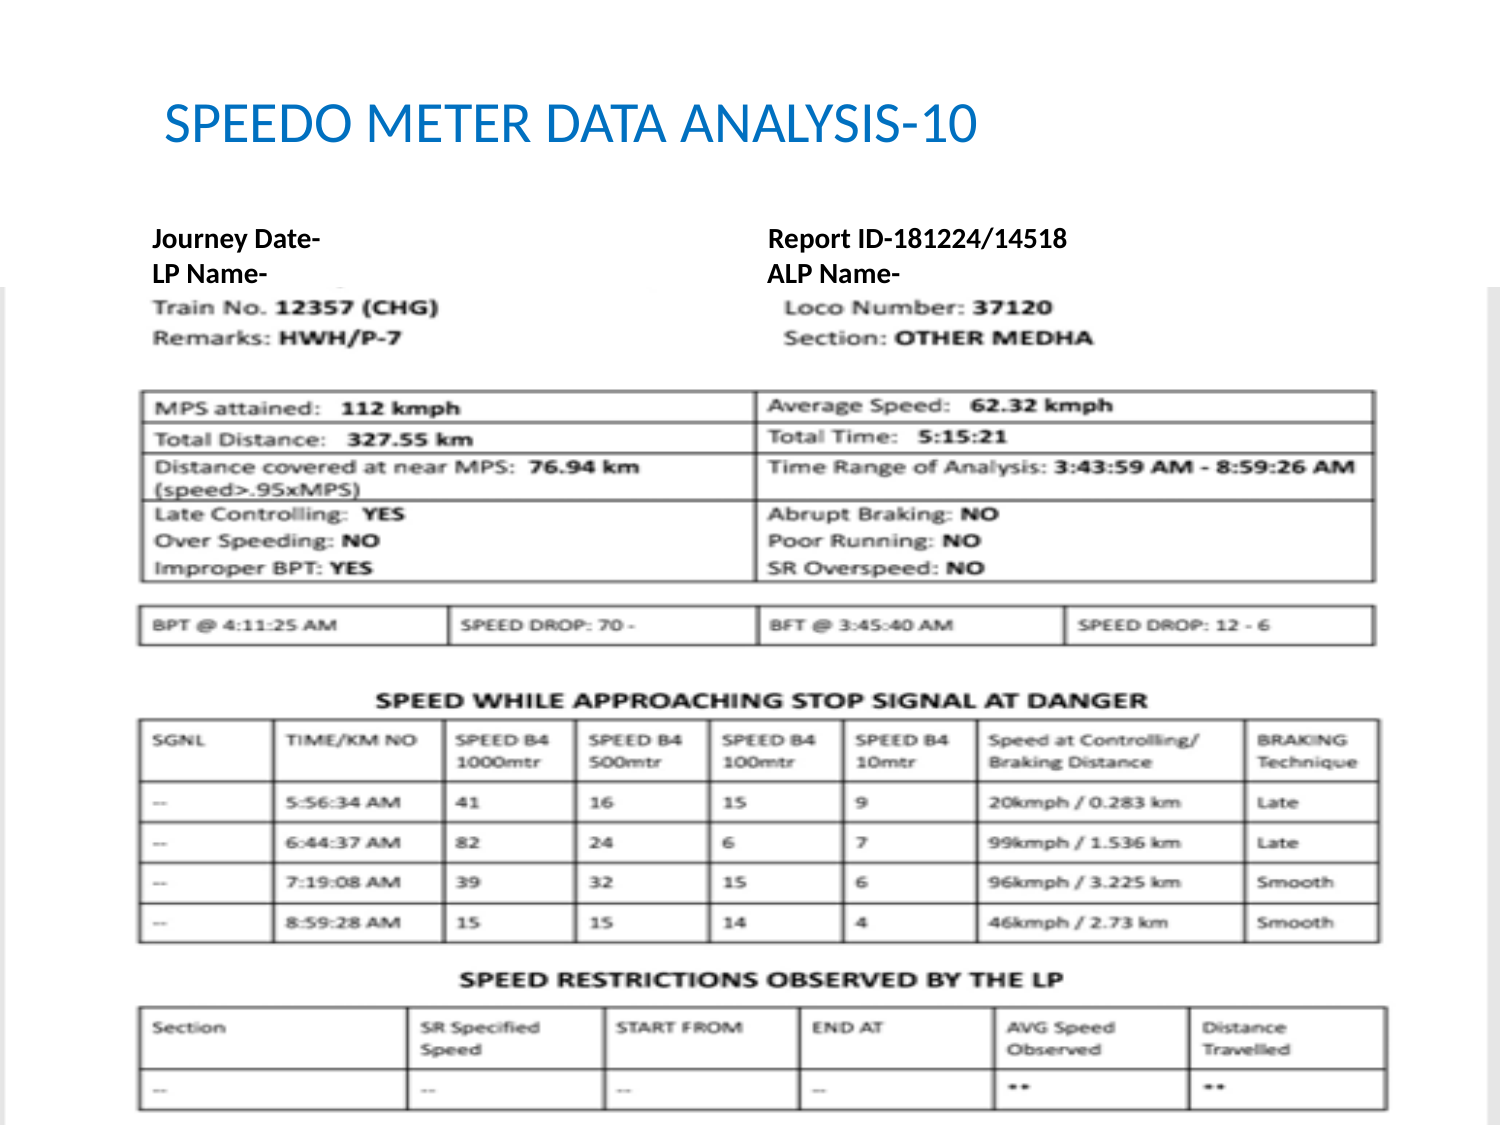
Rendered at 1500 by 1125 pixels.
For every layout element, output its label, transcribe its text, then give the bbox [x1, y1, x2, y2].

picture [0, 287, 1500, 1125]
text_box Journey Date- Report ID-181224/14518 LP Name- ALP Name- [137, 212, 1363, 285]
text_box SPEEDO METER DATA ANALYSIS-10 [149, 76, 1305, 162]
